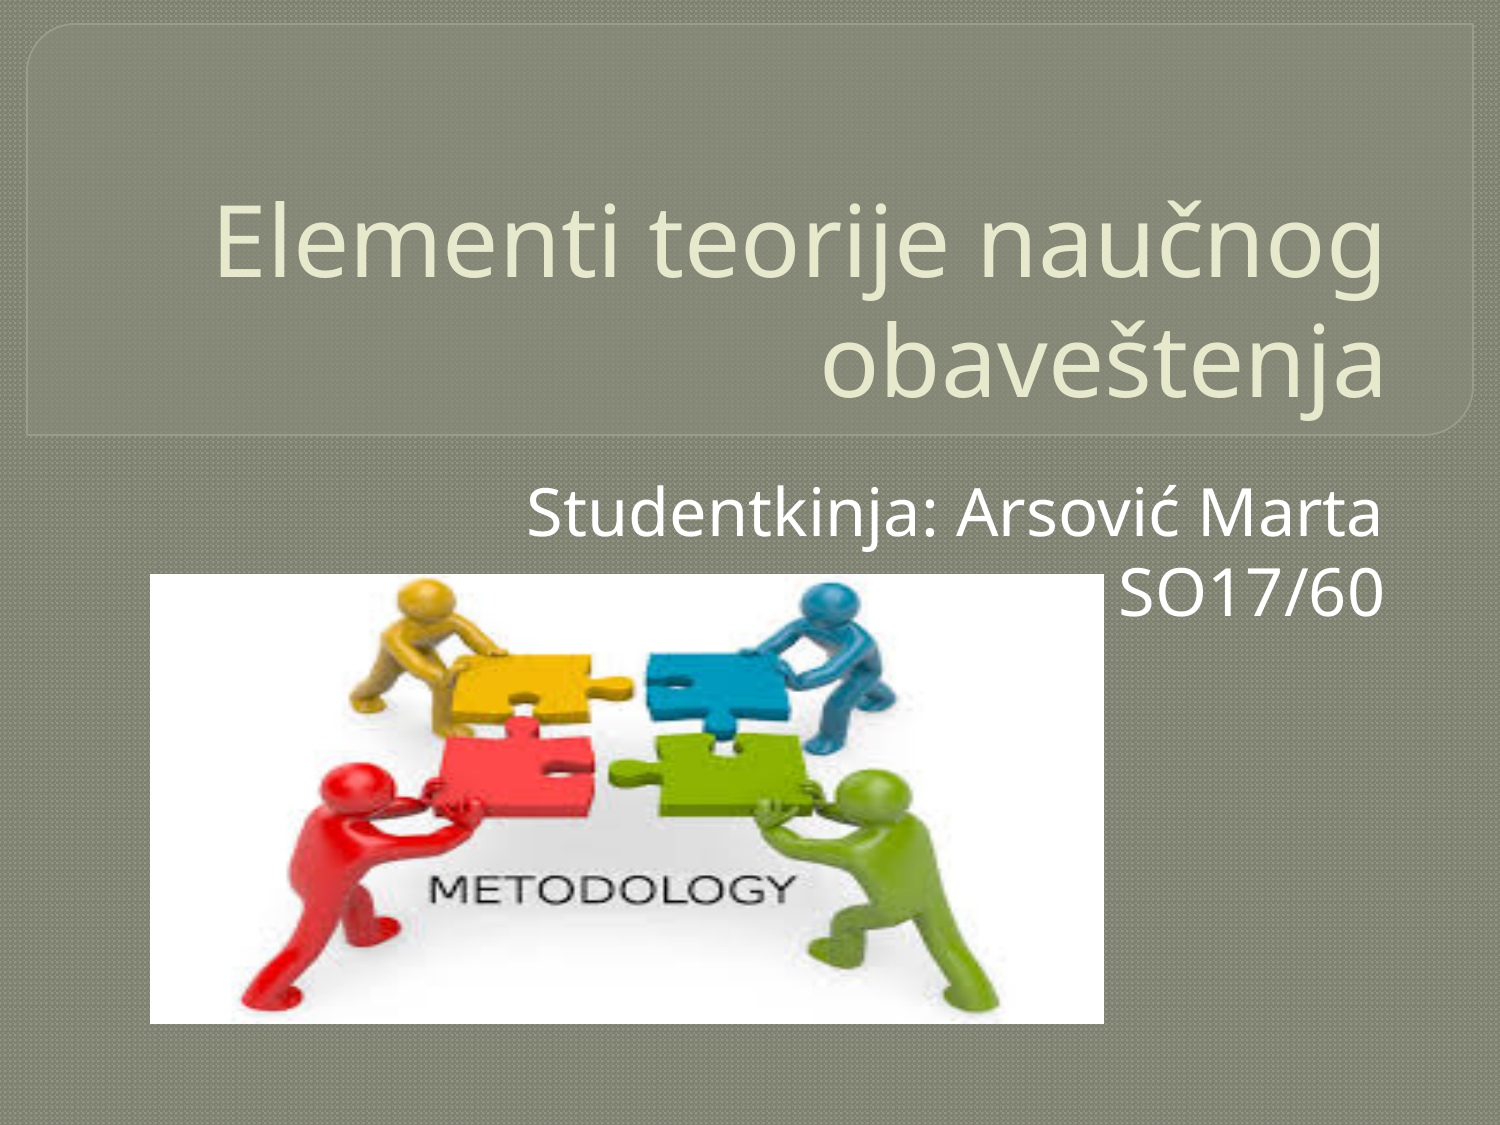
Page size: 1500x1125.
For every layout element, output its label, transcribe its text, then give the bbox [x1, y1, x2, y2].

title Elementi teorije naučnog obaveštenja [76, 62, 1427, 425]
subtitle Studentkinja: Arsović Marta SO17/60 [350, 462, 1427, 750]
picture [149, 574, 1104, 1025]
